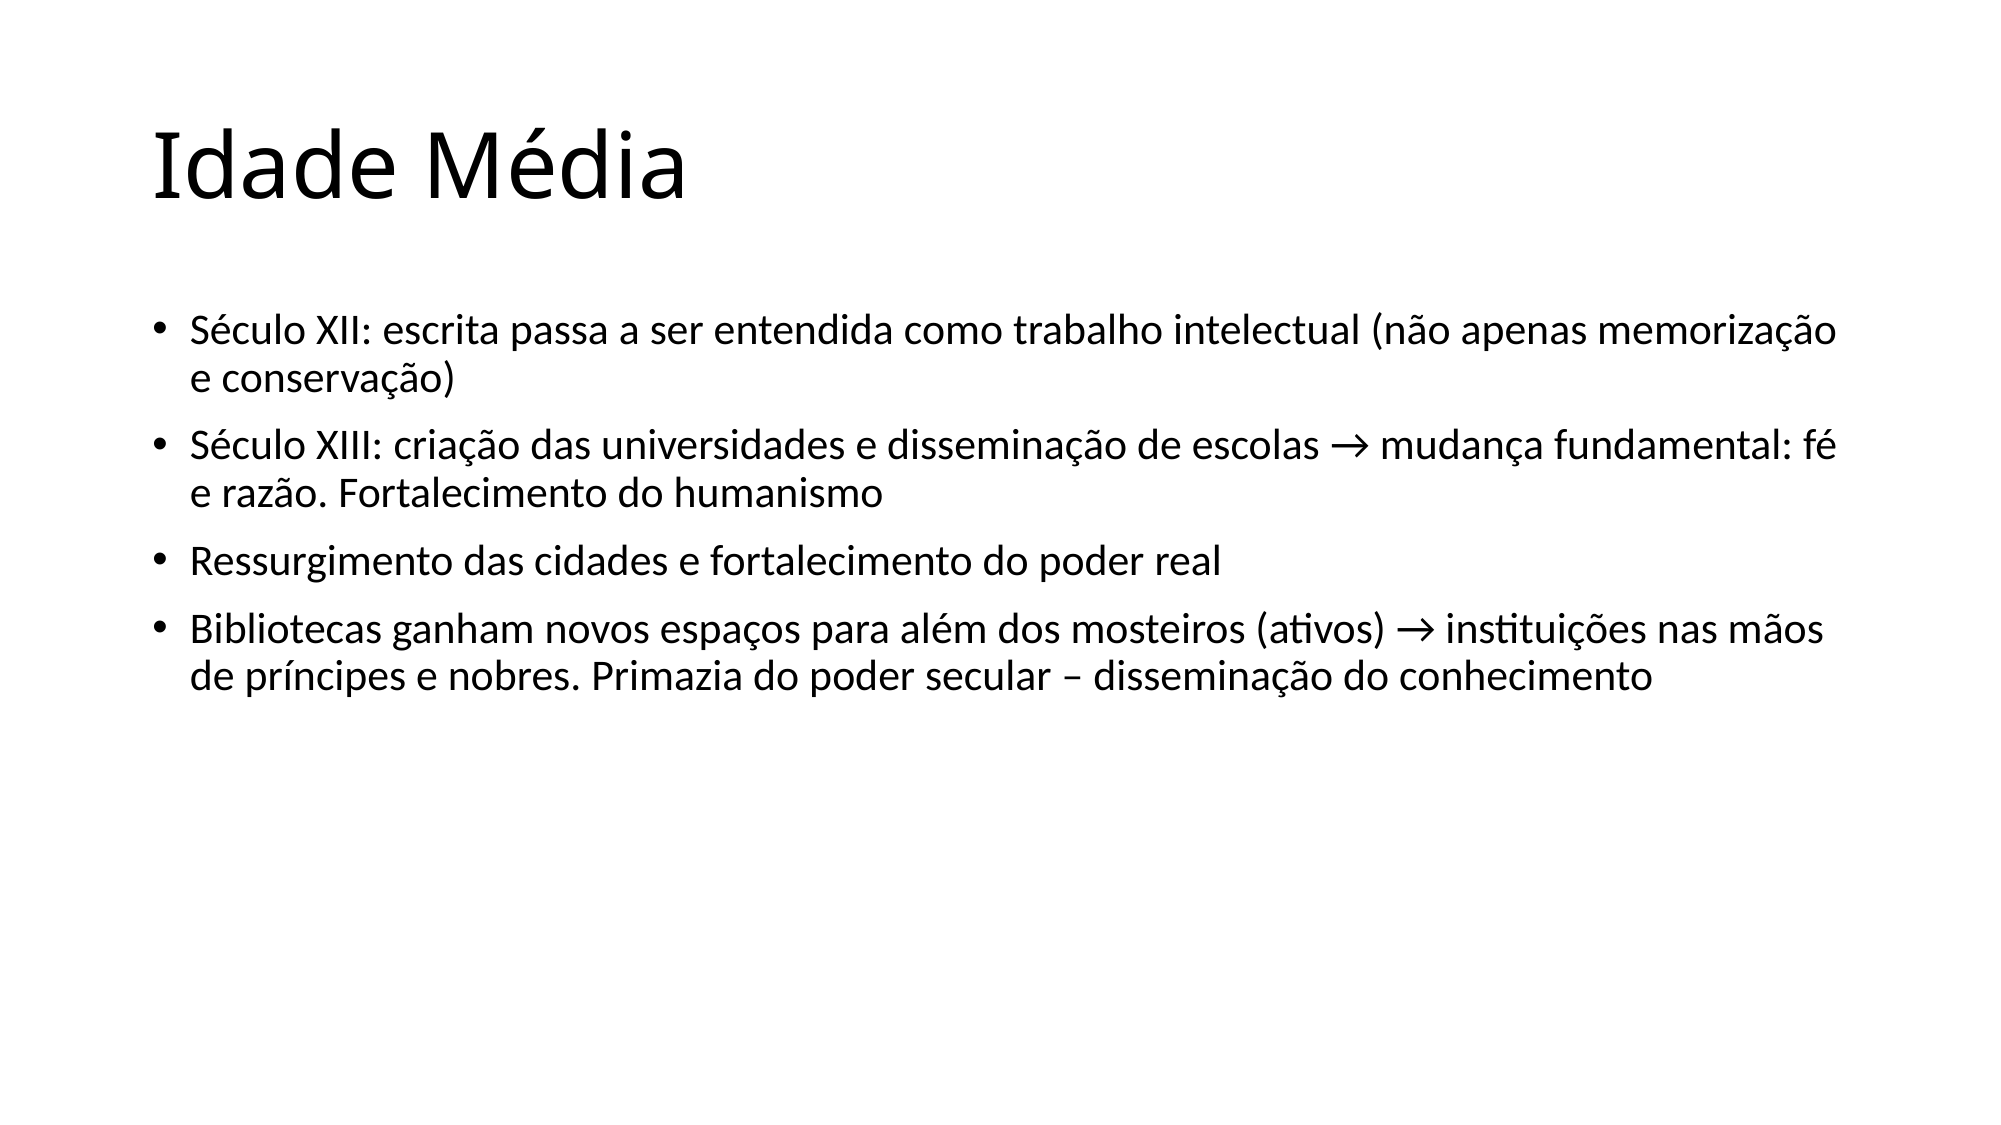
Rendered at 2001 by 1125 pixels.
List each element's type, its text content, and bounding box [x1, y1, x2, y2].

title Idade Média [137, 59, 1863, 278]
list Século XII: escrita passa a ser entendida como trabalho intelectual (não apenas memorização e conservação) Século XIII: criação das universidades e disseminação de escolas → mudança fundamental: fé e razão. Fortalecimento do humanismo Ressurgimento das cidades e fortalecimento do poder real Bibliotecas ganham novos espaços para além dos mosteiros (ativos) → instituições nas mãos de príncipes e nobres. Primazia do poder secular – disseminação do conhecimento [137, 299, 1863, 1014]
